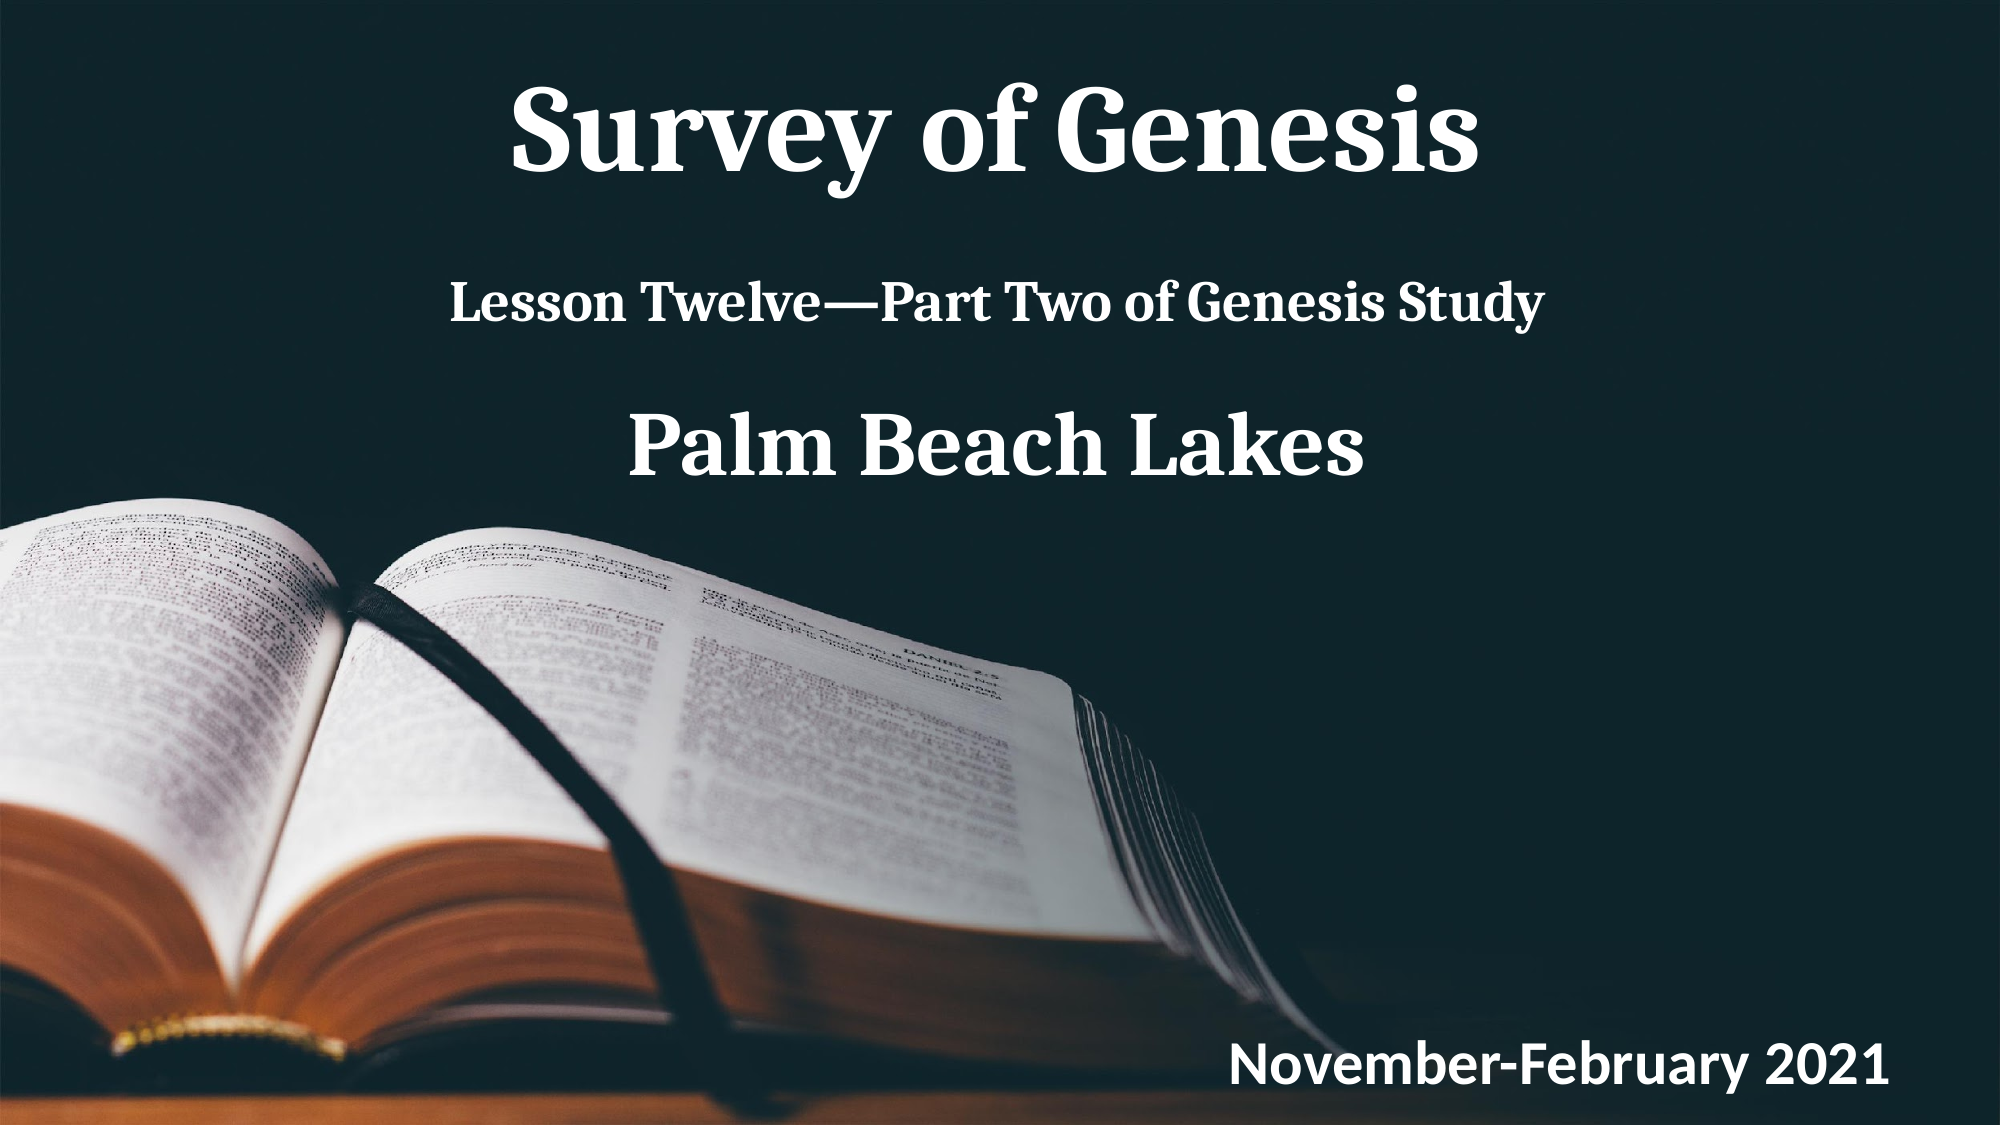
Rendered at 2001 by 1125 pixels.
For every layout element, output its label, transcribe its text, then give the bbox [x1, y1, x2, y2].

subtitle November-February 2021 [1159, 1002, 1962, 1125]
title Survey of Genesis Lesson Twelve—Part Two of Genesis Study Palm Beach Lakes [60, 50, 1936, 509]
picture [0, 0, 2000, 1125]
